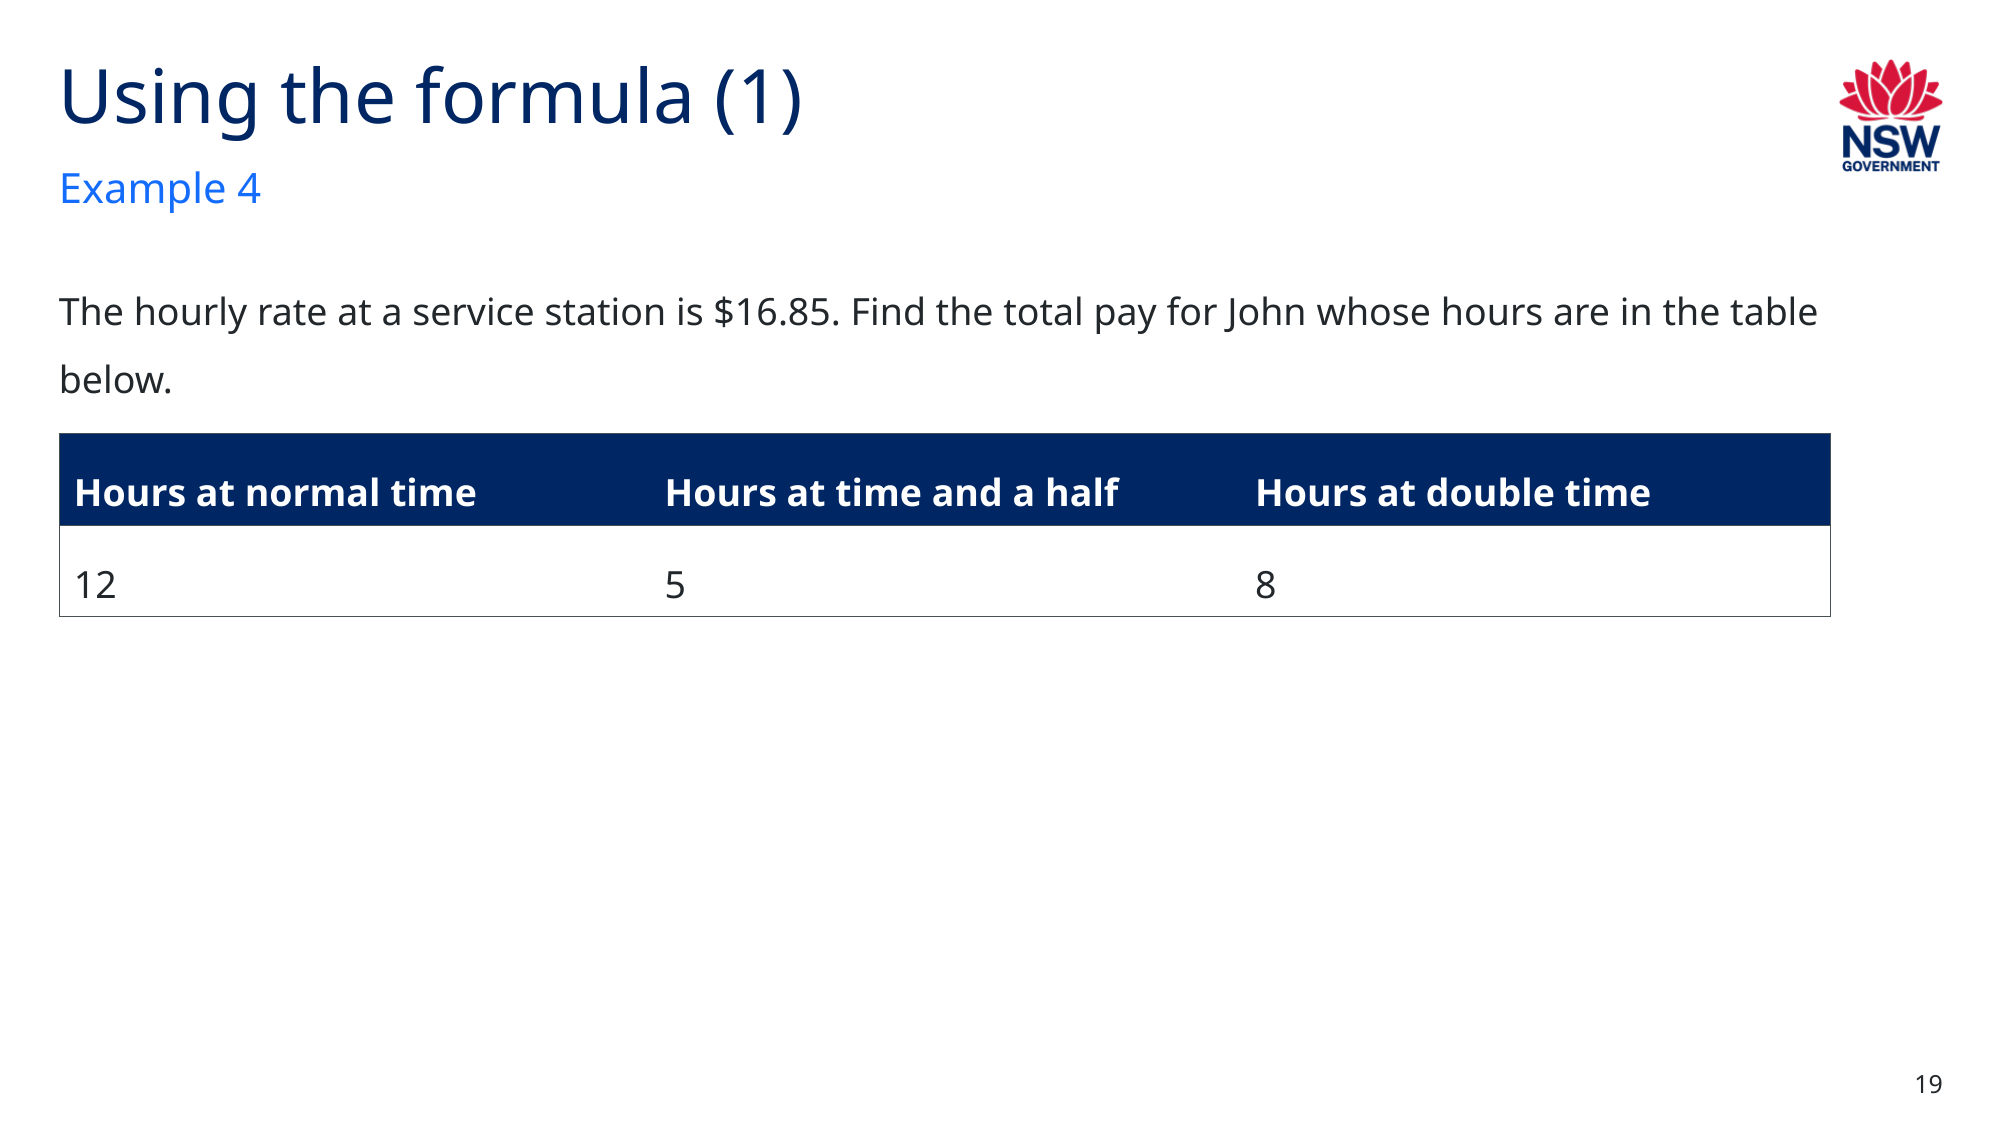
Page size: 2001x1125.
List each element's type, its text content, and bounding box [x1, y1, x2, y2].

table_header Hours at normal time [60, 434, 650, 525]
table_cell 8 [1240, 526, 1830, 616]
list The hourly rate at a service station is $16.85. Find the total pay for John whose hours are in the table below. [59, 265, 1943, 329]
table_cell 12 [60, 526, 650, 616]
slide_number 19 [1824, 1068, 1943, 1099]
table_header Hours at double time [1240, 434, 1830, 525]
list Example 4 [59, 161, 1713, 212]
title Using the formula (1) [59, 59, 1713, 149]
picture [1839, 59, 1943, 172]
table_cell 5 [650, 526, 1240, 616]
table_header Hours at time and a half [650, 434, 1240, 525]
